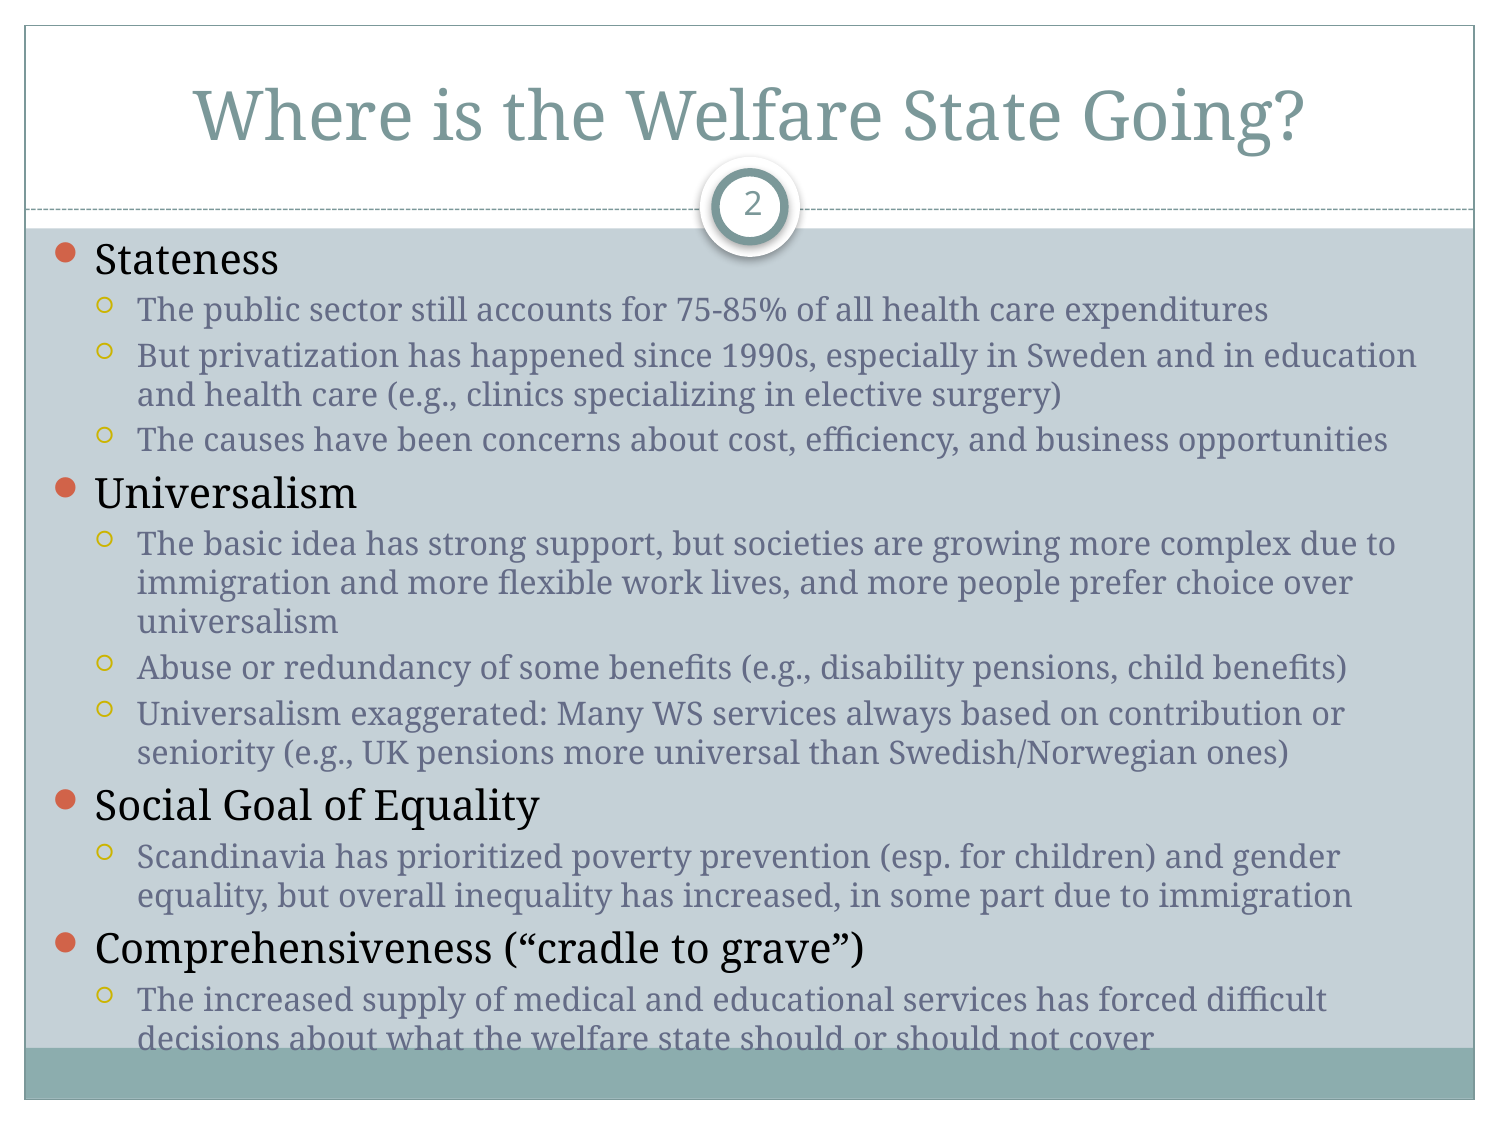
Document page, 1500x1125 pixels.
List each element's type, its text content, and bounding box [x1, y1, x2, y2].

title Where is the Welfare State Going? [24, 24, 1475, 162]
list Stateness The public sector still accounts for 75-85% of all health care expenditures But privatization has happened since 1990s, especially in Sweden and in education and health care (e.g., clinics specializing in elective surgery) The causes have been concerns about cost, efficiency, and business opportunities Universalism The basic idea has strong support, but societies are growing more complex due to immigration and more flexible work lives, and more people prefer choice over universalism Abuse or redundancy of some benefits (e.g., disability pensions, child benefits) Universalism exaggerated: Many WS services always based on contribution or seniority (e.g., UK pensions more universal than Swedish/Norwegian ones) Social Goal of Equality Scandinavia has prioritized poverty prevention (esp. for children) and gender equality, but overall inequality has increased, in some part due to immigration Comprehensiveness (“cradle to grave”) The increased supply of medical and educational services has forced difficult decisions about what the welfare state should or should not cover [37, 224, 1463, 1075]
slide_number 2 [715, 168, 791, 224]
